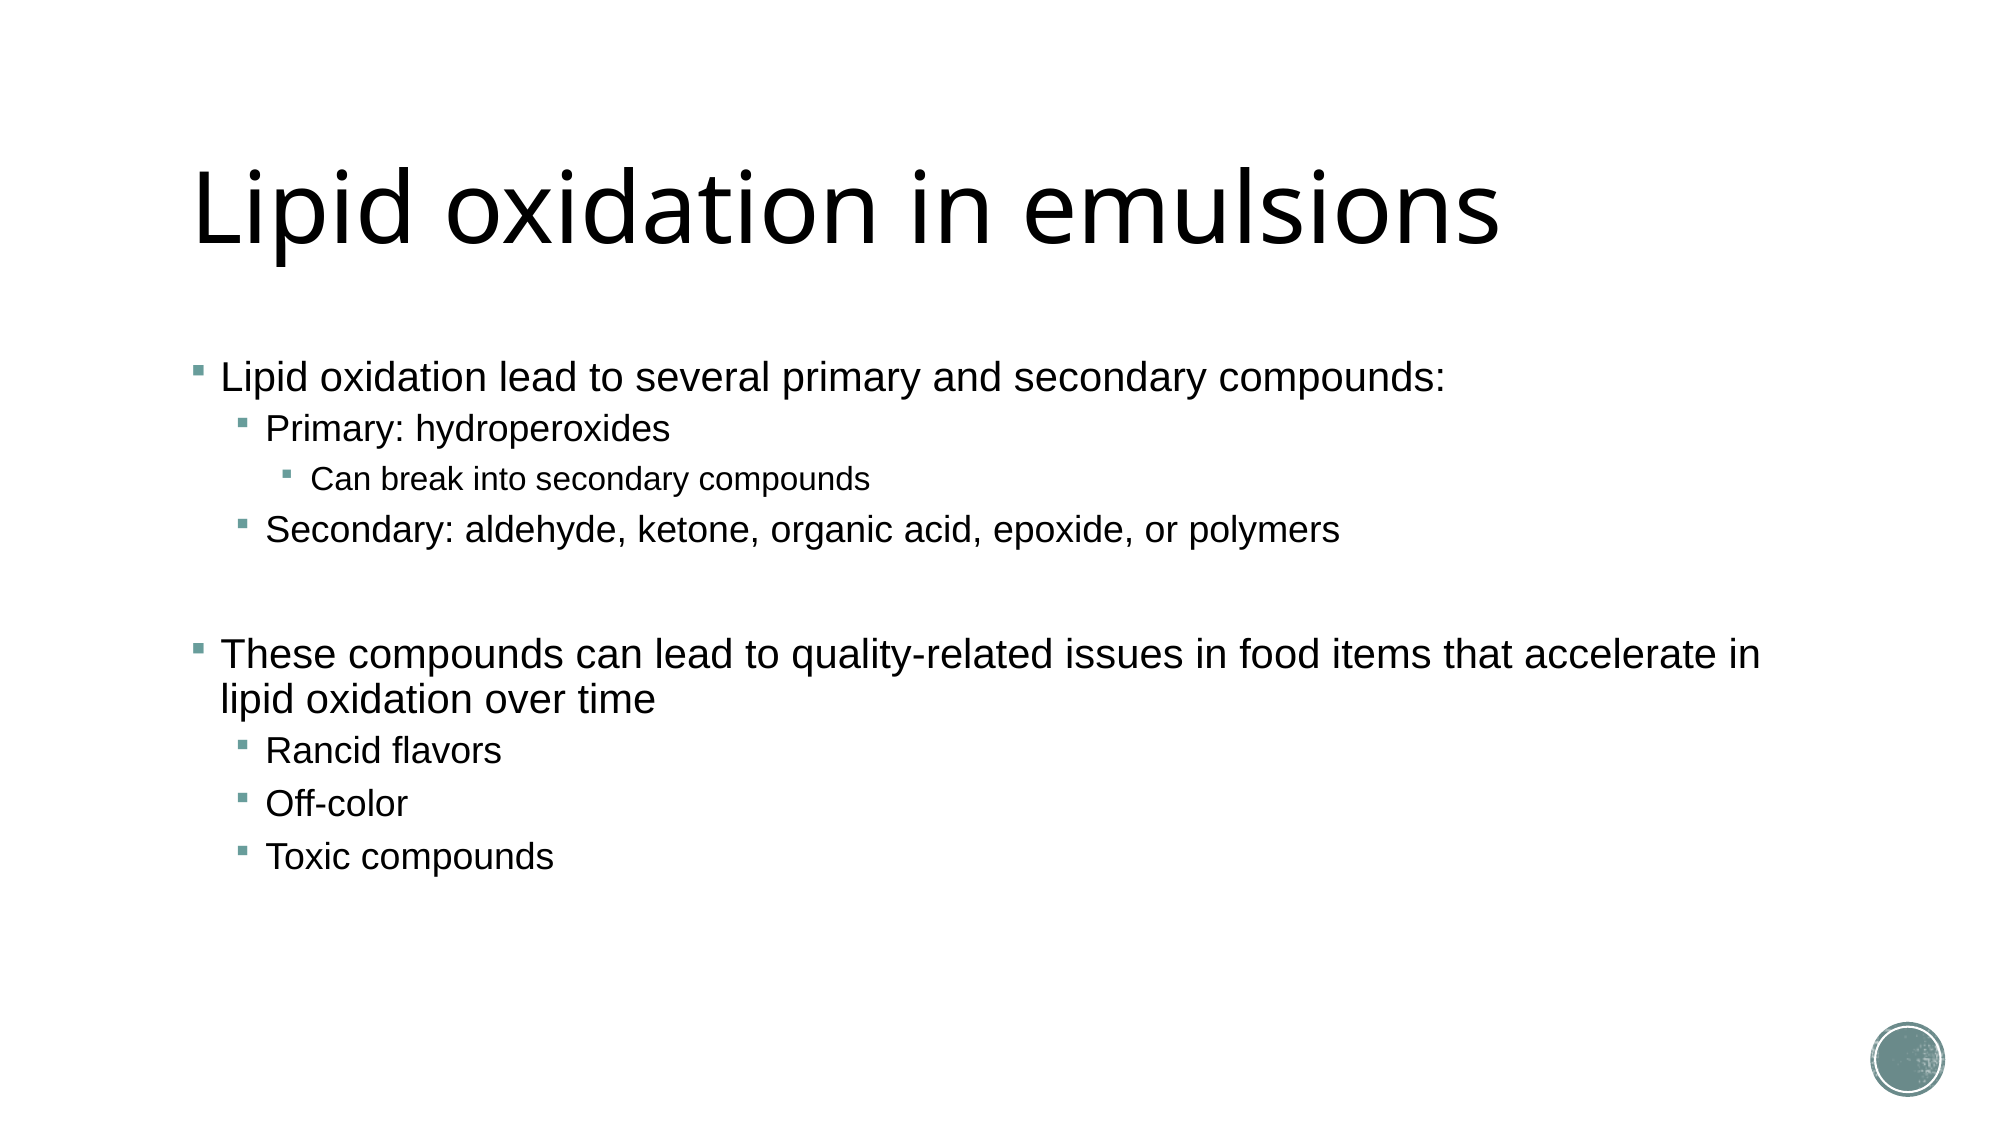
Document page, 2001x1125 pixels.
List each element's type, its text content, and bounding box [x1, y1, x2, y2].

title Lipid oxidation in emulsions [175, 79, 1826, 344]
list Lipid oxidation lead to several primary and secondary compounds: Primary: hydroperoxides Can break into secondary compounds Secondary: aldehyde, ketone, organic acid, epoxide, or polymers These compounds can lead to quality-related issues in food items that accelerate in lipid oxidation over time Rancid flavors Off-color Toxic compounds [175, 348, 1826, 1013]
